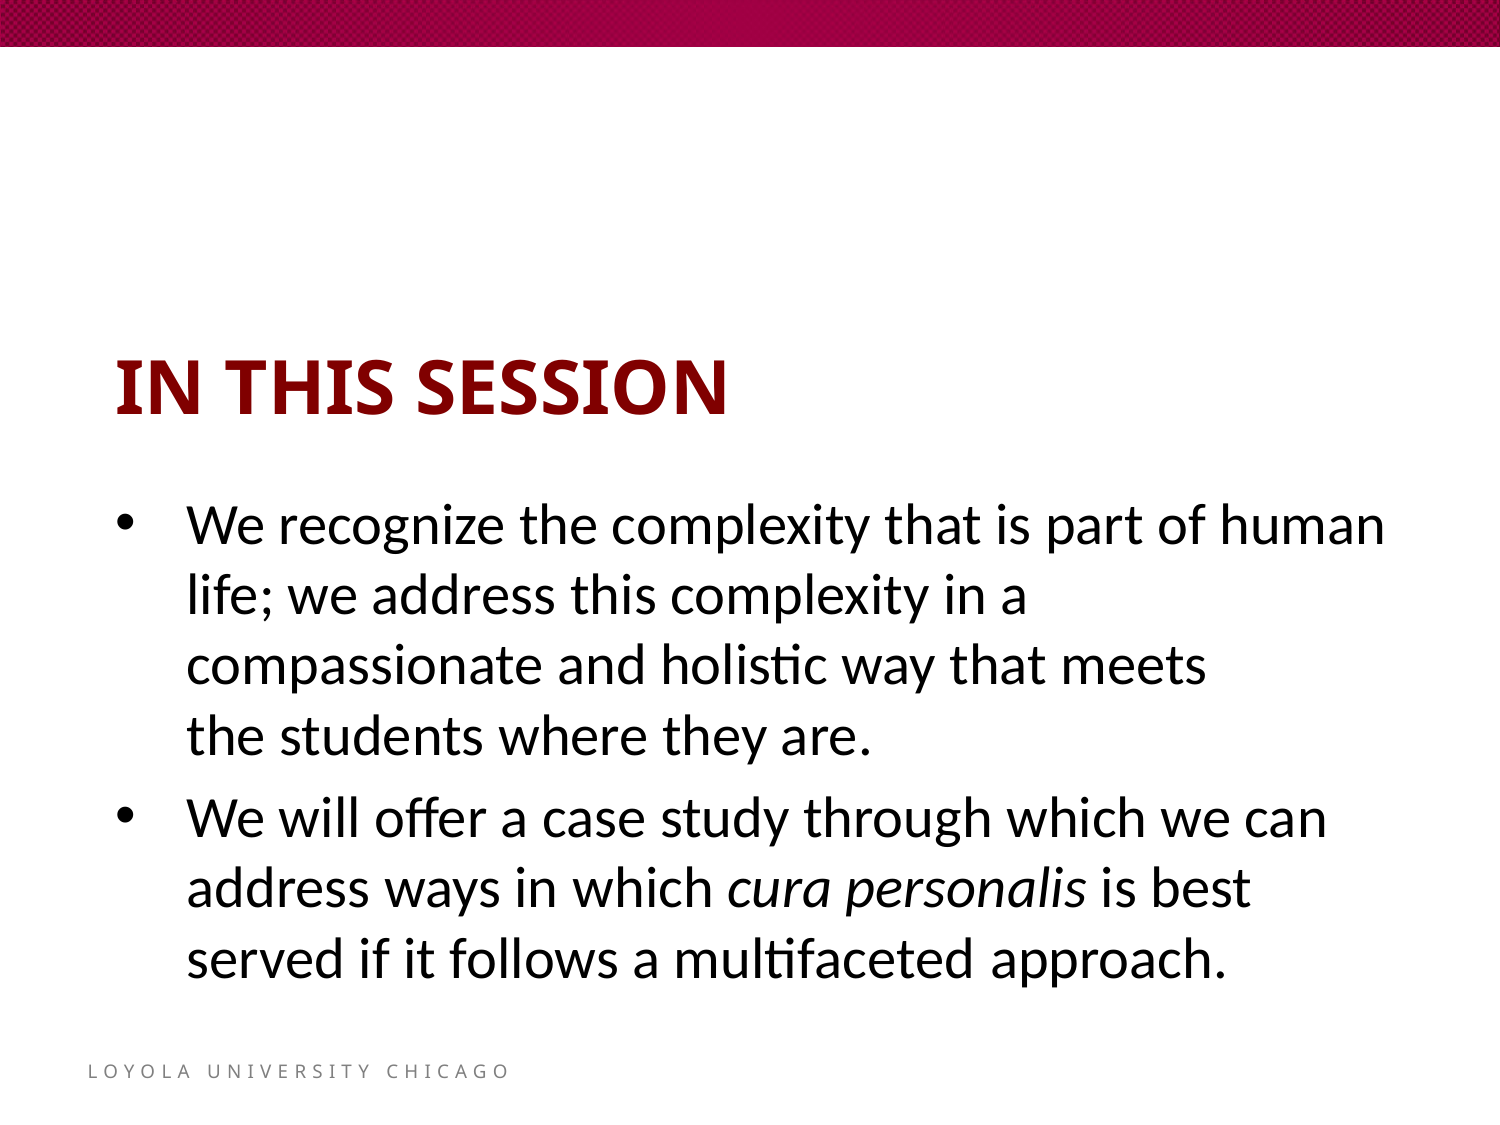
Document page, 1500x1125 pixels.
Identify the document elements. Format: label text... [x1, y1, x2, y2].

list We recognize the complexity that is part of human life; we address this complexity in a compassionate and holistic way that meets the students where they are.​ We will offer a case study through which we can address ways in which cura personalis is best served if it follows a multifaceted approach.​ [100, 478, 1408, 1005]
title IN THIS SESSION [100, 290, 1408, 478]
picture [0, 0, 1500, 47]
list LOYOLA UNIVERSITY CHICAGO [87, 1051, 733, 1096]
